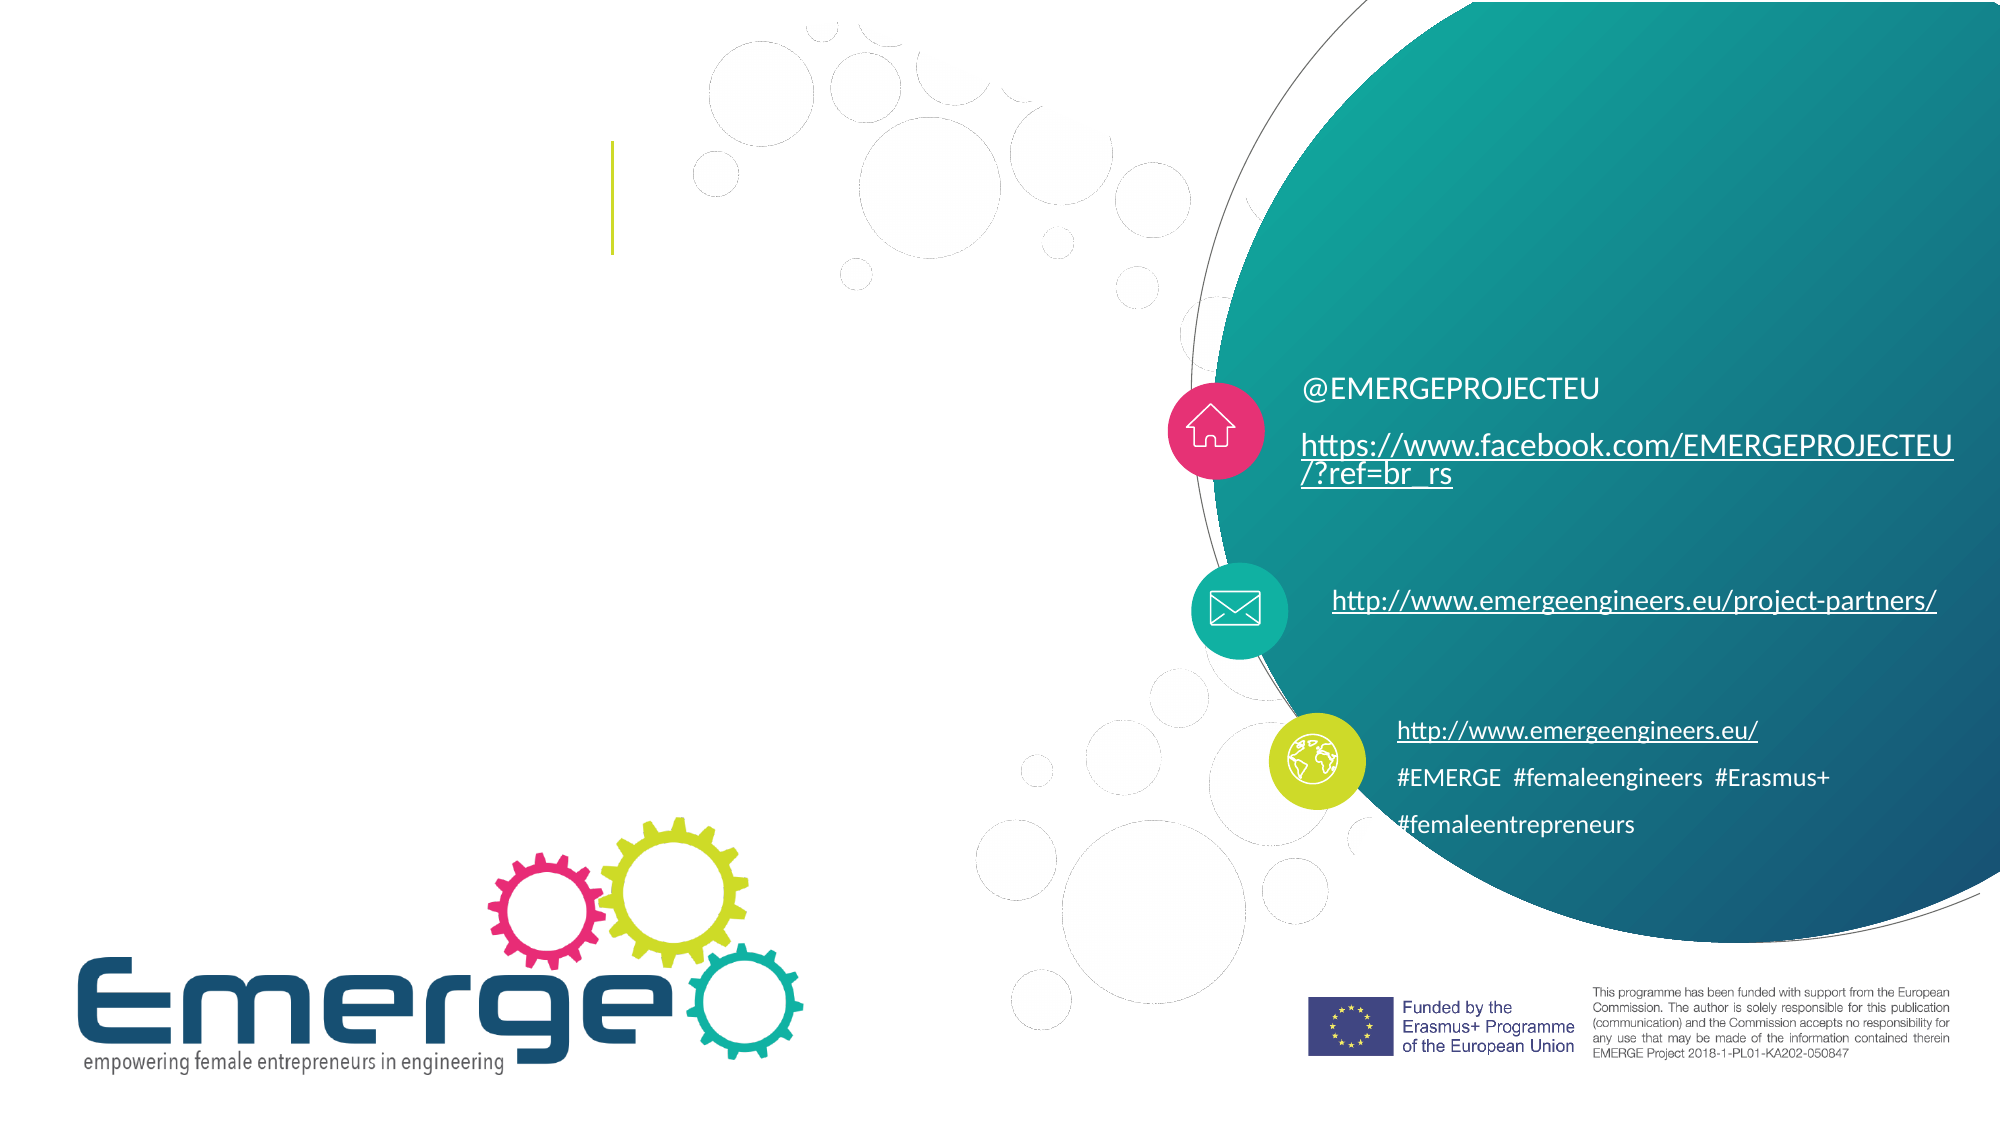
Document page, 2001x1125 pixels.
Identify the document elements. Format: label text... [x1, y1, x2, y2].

picture [48, 807, 824, 1102]
list http://www.emergeengineers.eu/ #EMERGE #femaleengineers #Erasmus+ #femaleentrepreneurs [1382, 708, 1963, 848]
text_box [1288, 734, 1338, 784]
picture [1303, 973, 1959, 1066]
list http://www.emergeengineers.eu/project-partners/ [1316, 577, 1990, 641]
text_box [1210, 591, 1260, 625]
list @EMERGEPROJECTEU https://www.facebook.com/EMERGEPROJECTEU/?ref=br_rs [1285, 363, 1978, 480]
